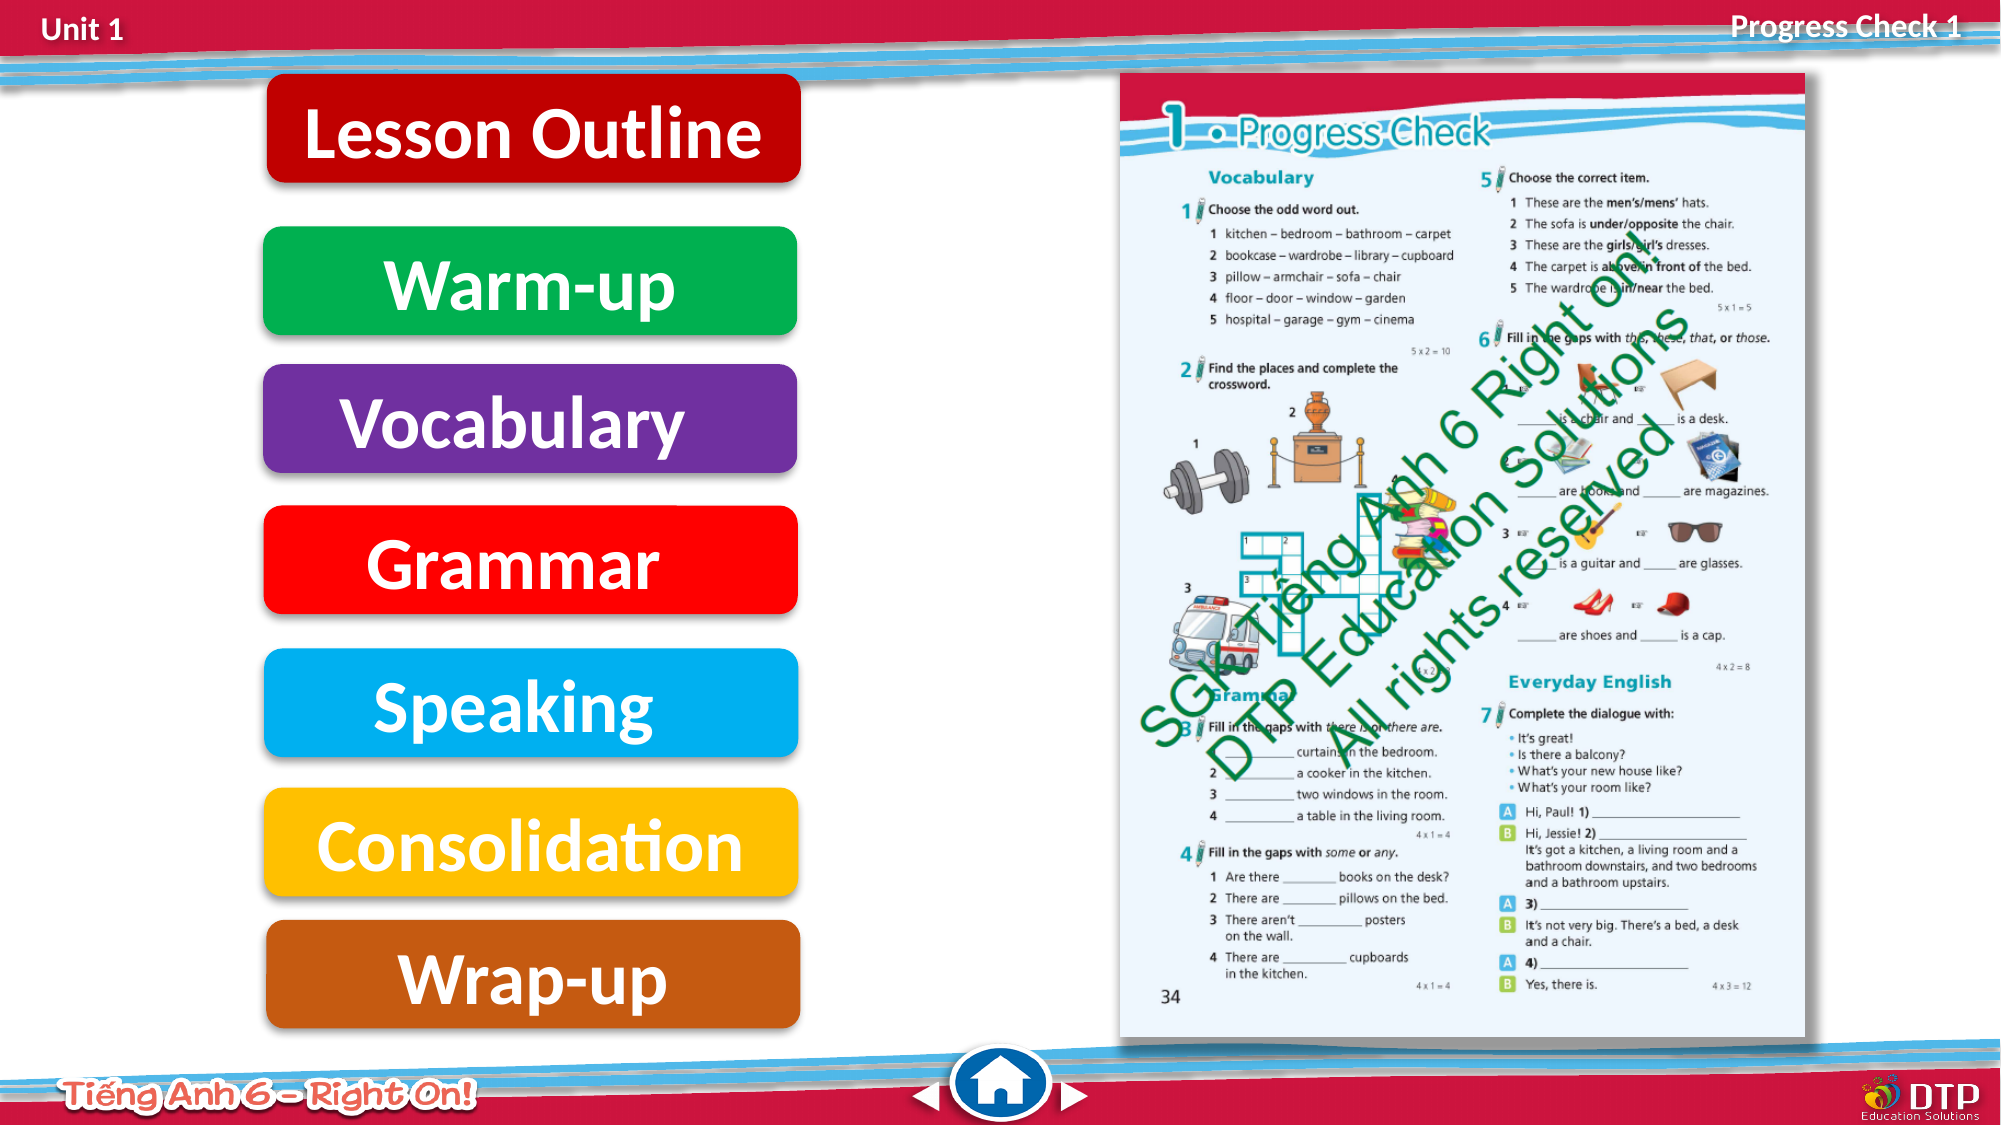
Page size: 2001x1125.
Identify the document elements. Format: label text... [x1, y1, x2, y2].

text_box Vocabulary [262, 363, 799, 475]
text_box Consolidation [263, 786, 800, 898]
text_box Speaking [263, 647, 800, 759]
text_box Grammar [262, 504, 799, 616]
text_box Lesson Outline [265, 72, 802, 184]
text_box Warm-up [262, 225, 799, 337]
text_box Wrap-up [265, 918, 802, 1030]
picture [0, 0, 2000, 1125]
